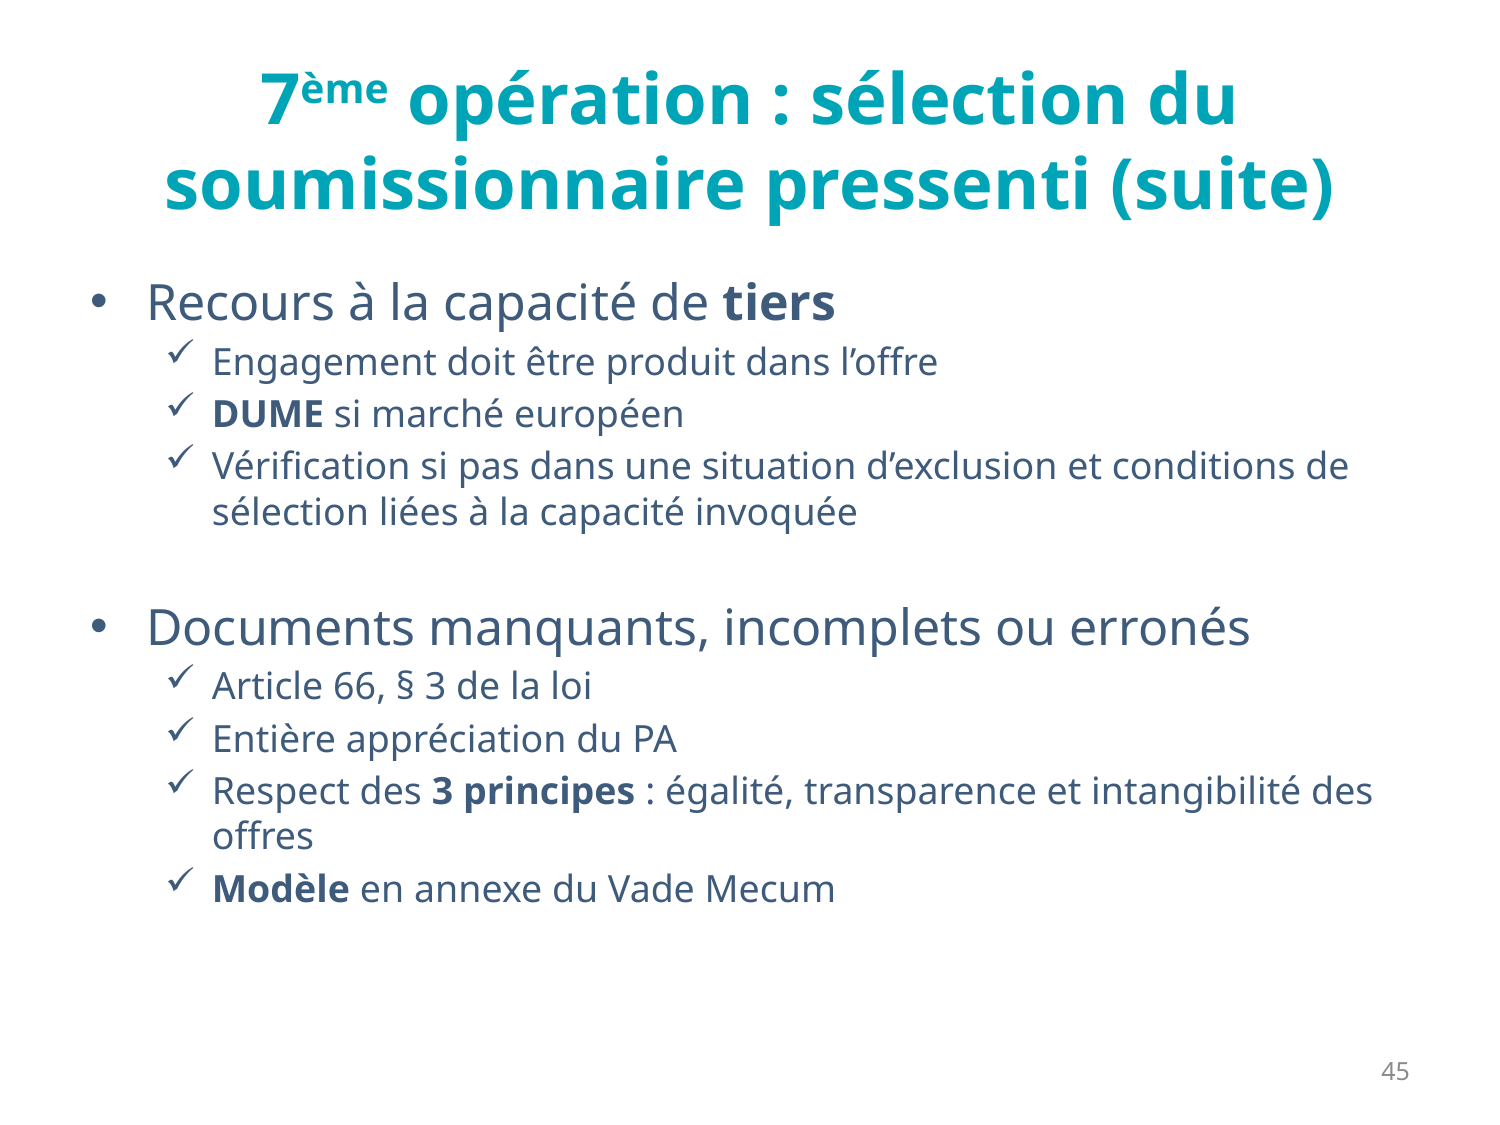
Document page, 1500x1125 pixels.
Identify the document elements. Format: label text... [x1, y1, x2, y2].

list Recours à la capacité de tiers Engagement doit être produit dans l’offre DUME si marché européen Vérification si pas dans une situation d’exclusion et conditions de sélection liées à la capacité invoquée Documents manquants, incomplets ou erronés Article 66, § 3 de la loi Entière appréciation du PA Respect des 3 principes : égalité, transparence et intangibilité des offres Modèle en annexe du Vade Mecum [75, 262, 1425, 1005]
title 7ème opération : sélection du soumissionnaire pressenti (suite) [75, 45, 1425, 233]
slide_number 45 [1074, 1042, 1425, 1103]
